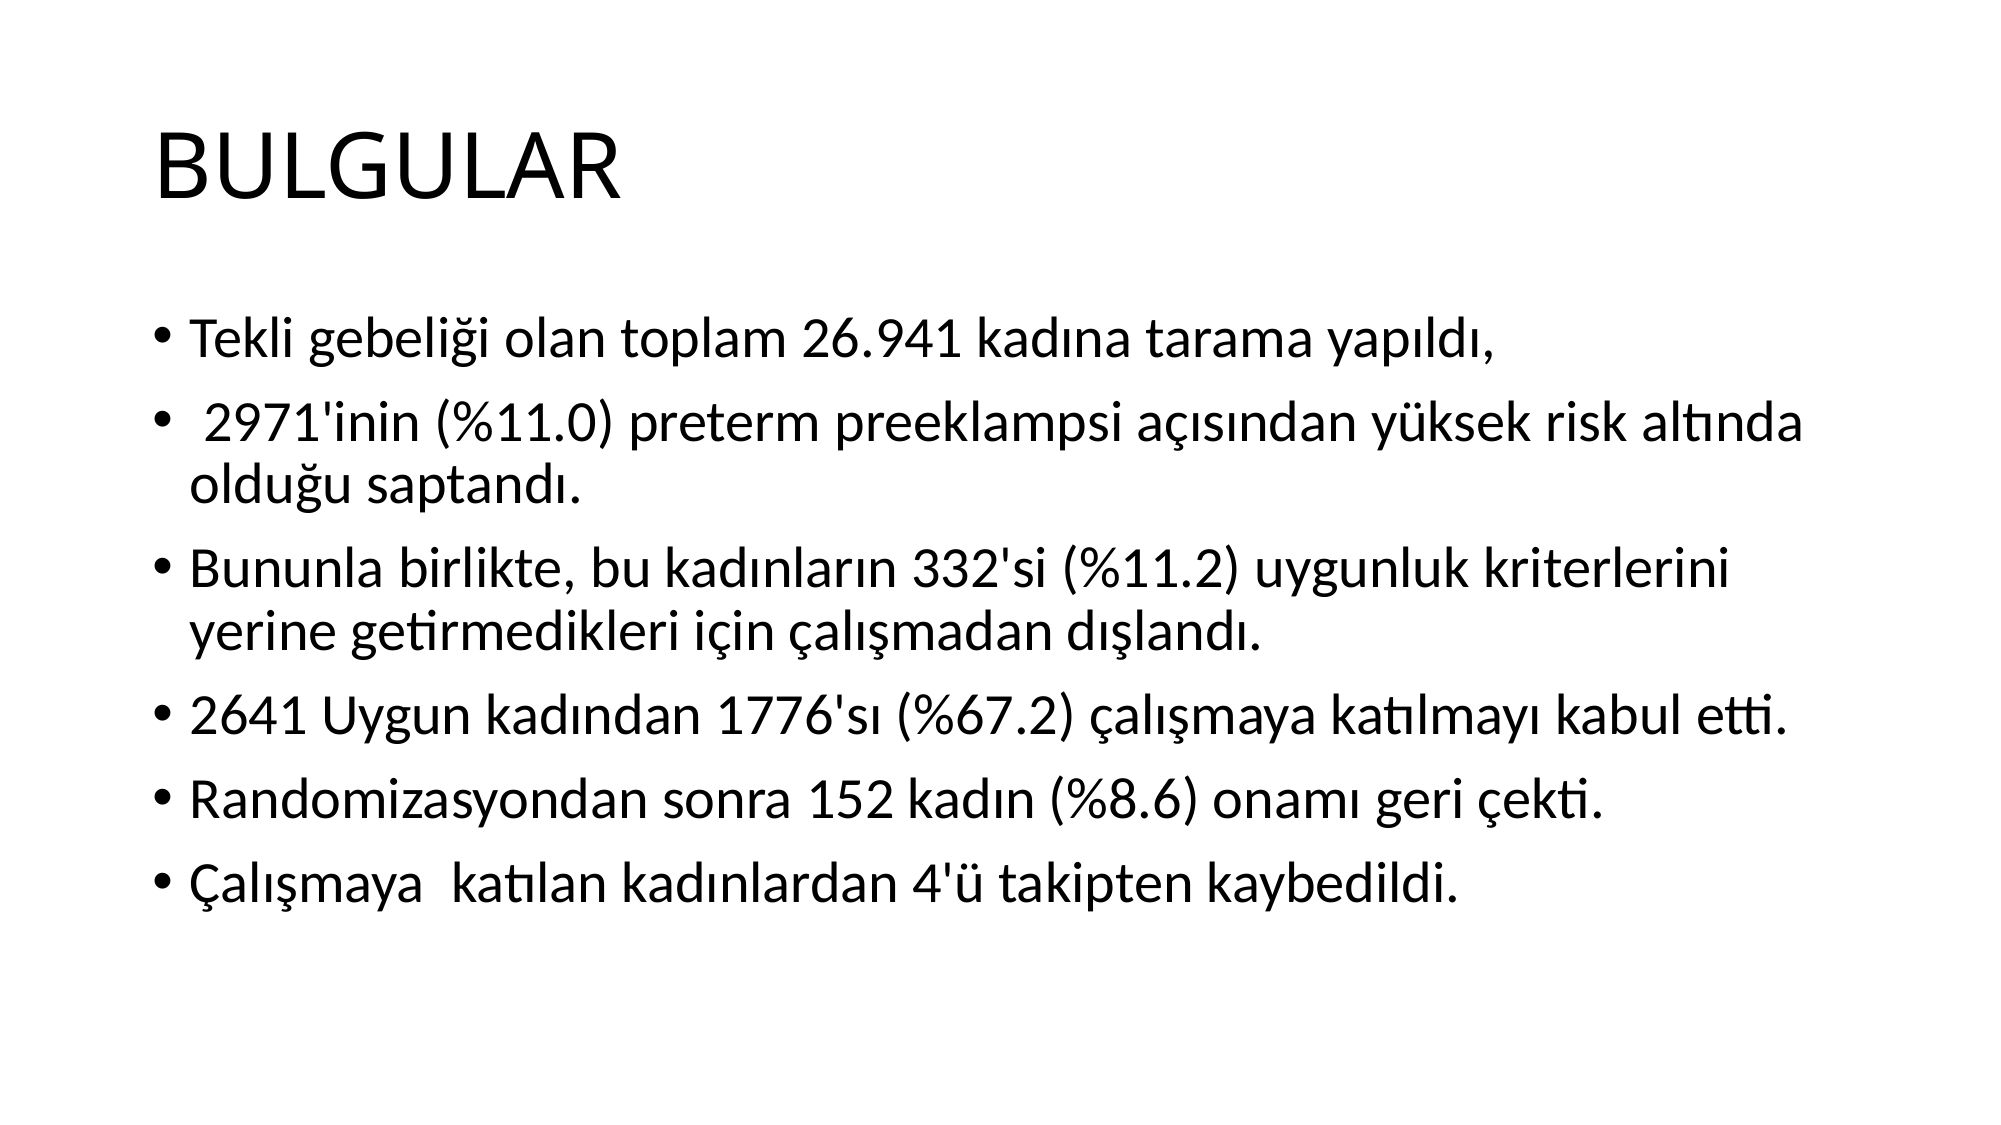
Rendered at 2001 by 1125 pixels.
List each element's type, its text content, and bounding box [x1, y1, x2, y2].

list Tekli gebeliği olan toplam 26.941 kadına tarama yapıldı, 2971'inin (%11.0) preterm preeklampsi açısından yüksek risk altında olduğu saptandı. Bununla birlikte, bu kadınların 332'si (%11.2) uygunluk kriterlerini yerine getirmedikleri için çalışmadan dışlandı. 2641 Uygun kadından 1776'sı (%67.2) çalışmaya katılmayı kabul etti. Randomizasyondan sonra 152 kadın (%8.6) onamı geri çekti. Çalışmaya katılan kadınlardan 4'ü takipten kaybedildi. [137, 299, 1863, 1014]
title BULGULAR [137, 59, 1863, 278]
